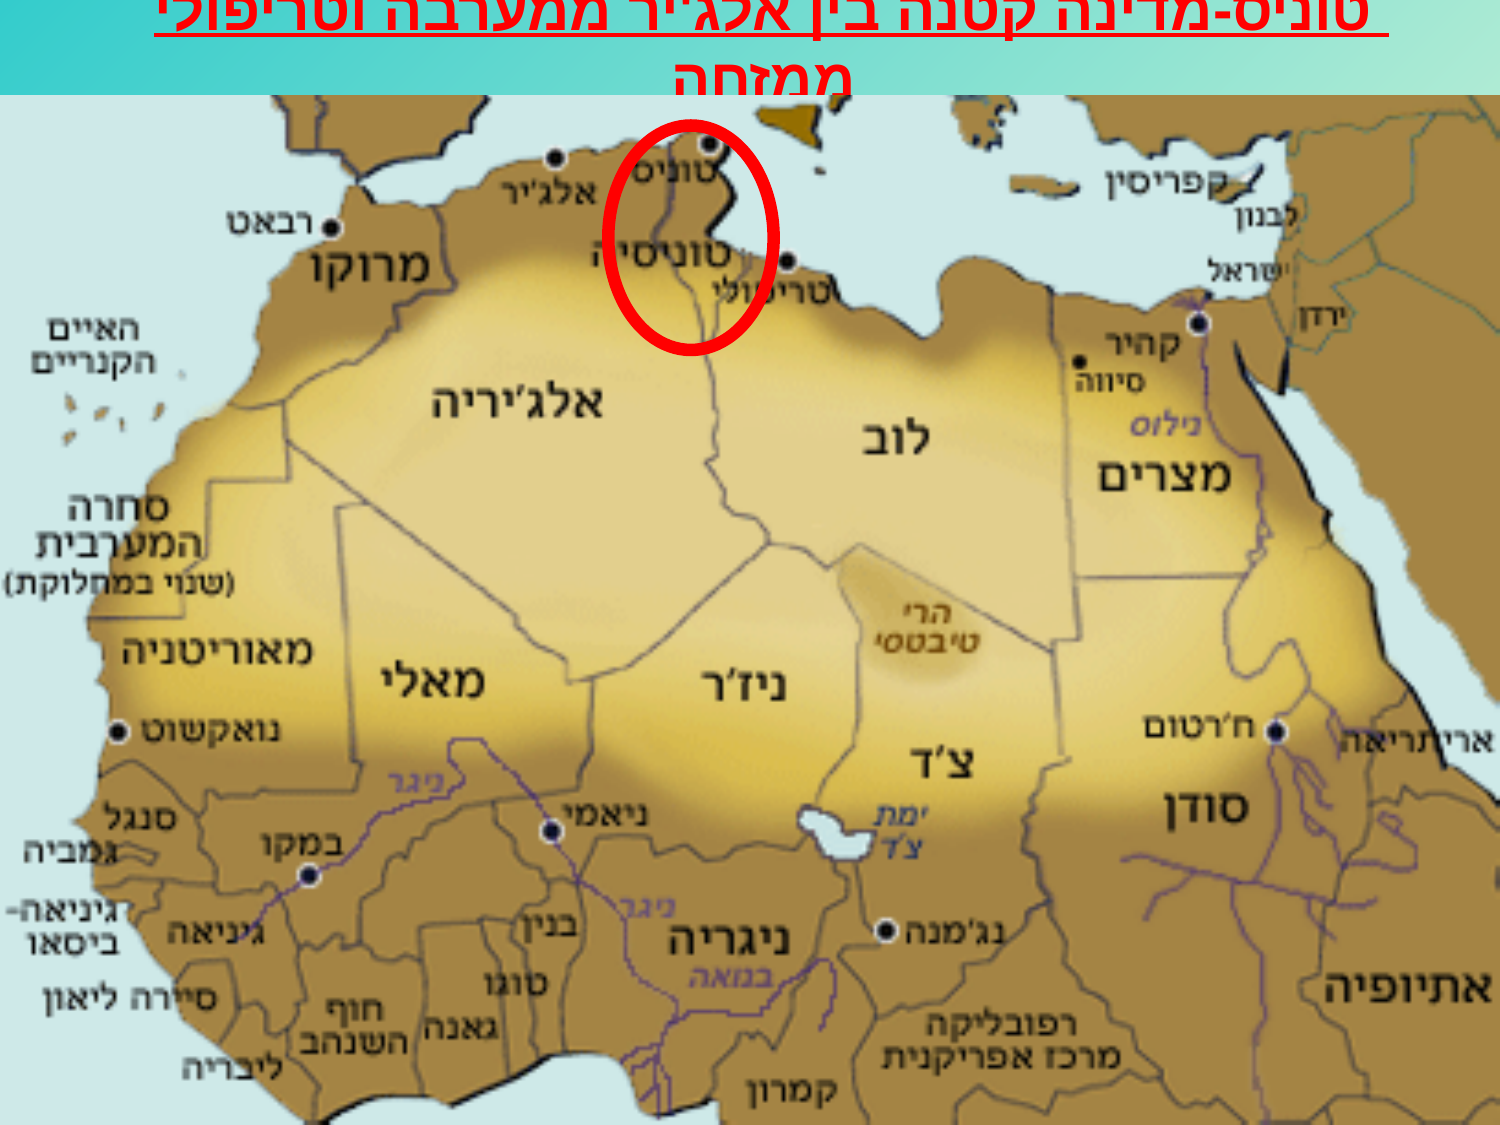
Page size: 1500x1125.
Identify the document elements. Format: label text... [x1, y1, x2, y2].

title טוניס-מדינה קטנה בין אלג'יר ממערבה וטריפולי ממזחה [88, 0, 1439, 95]
picture [0, 95, 1500, 1125]
